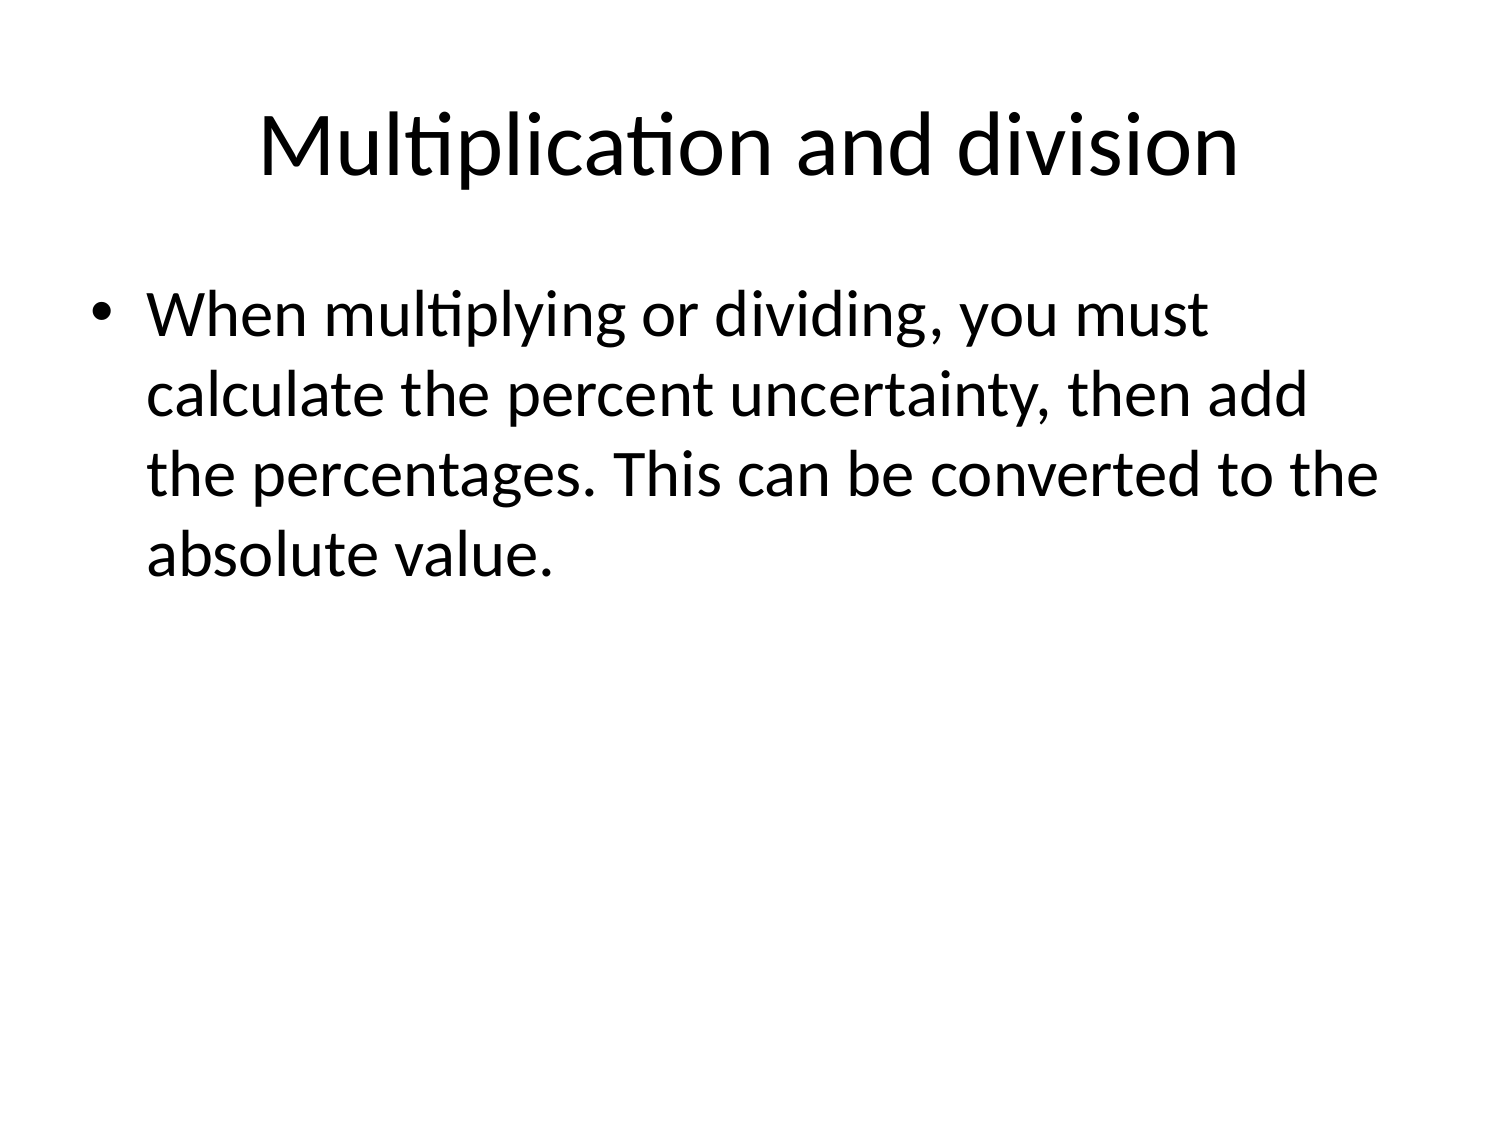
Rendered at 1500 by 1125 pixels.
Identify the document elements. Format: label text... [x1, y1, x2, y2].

title Multiplication and division [75, 45, 1425, 233]
list When multiplying or dividing, you must calculate the percent uncertainty, then add the percentages. This can be converted to the absolute value. [75, 262, 1425, 1005]
